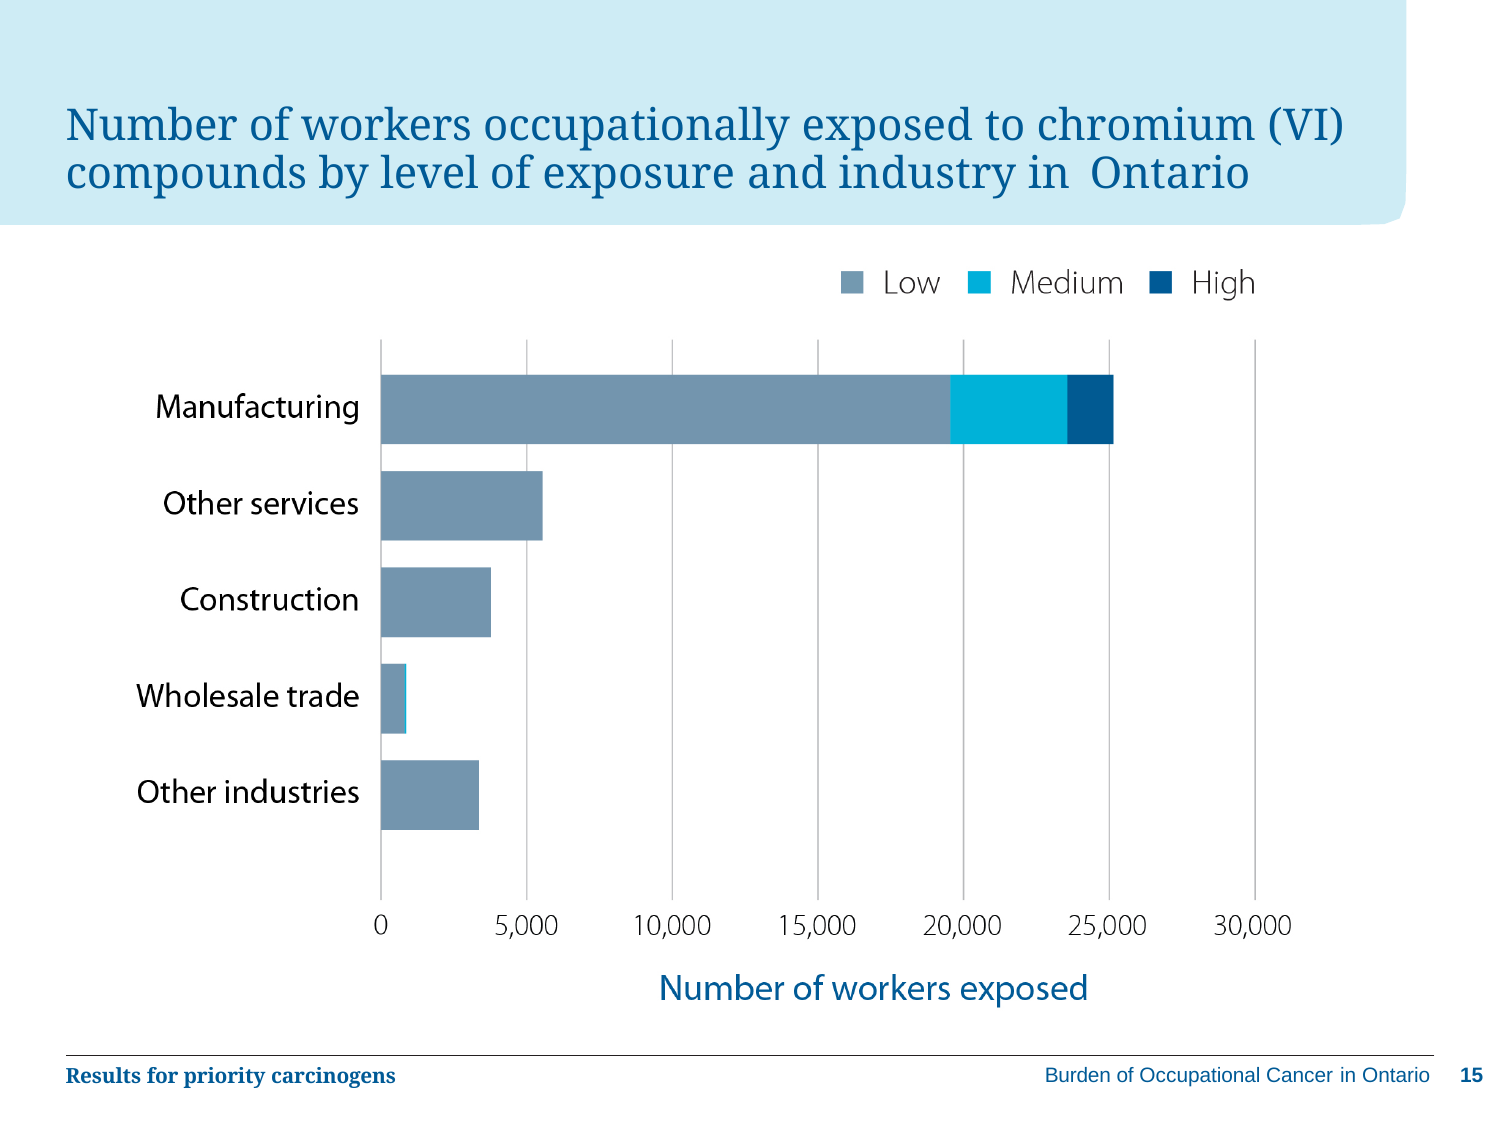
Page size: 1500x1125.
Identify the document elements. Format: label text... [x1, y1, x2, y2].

slide_number Burden of Occupational Cancer in Ontario 15 [1042, 1061, 1487, 1125]
title Number of workers occupationally exposed to chromium (VI) compounds by level of exposure and industry in Ontario [63, 93, 1437, 290]
picture [99, 237, 1313, 1046]
footer Results for priority carcinogens [63, 1062, 407, 1125]
